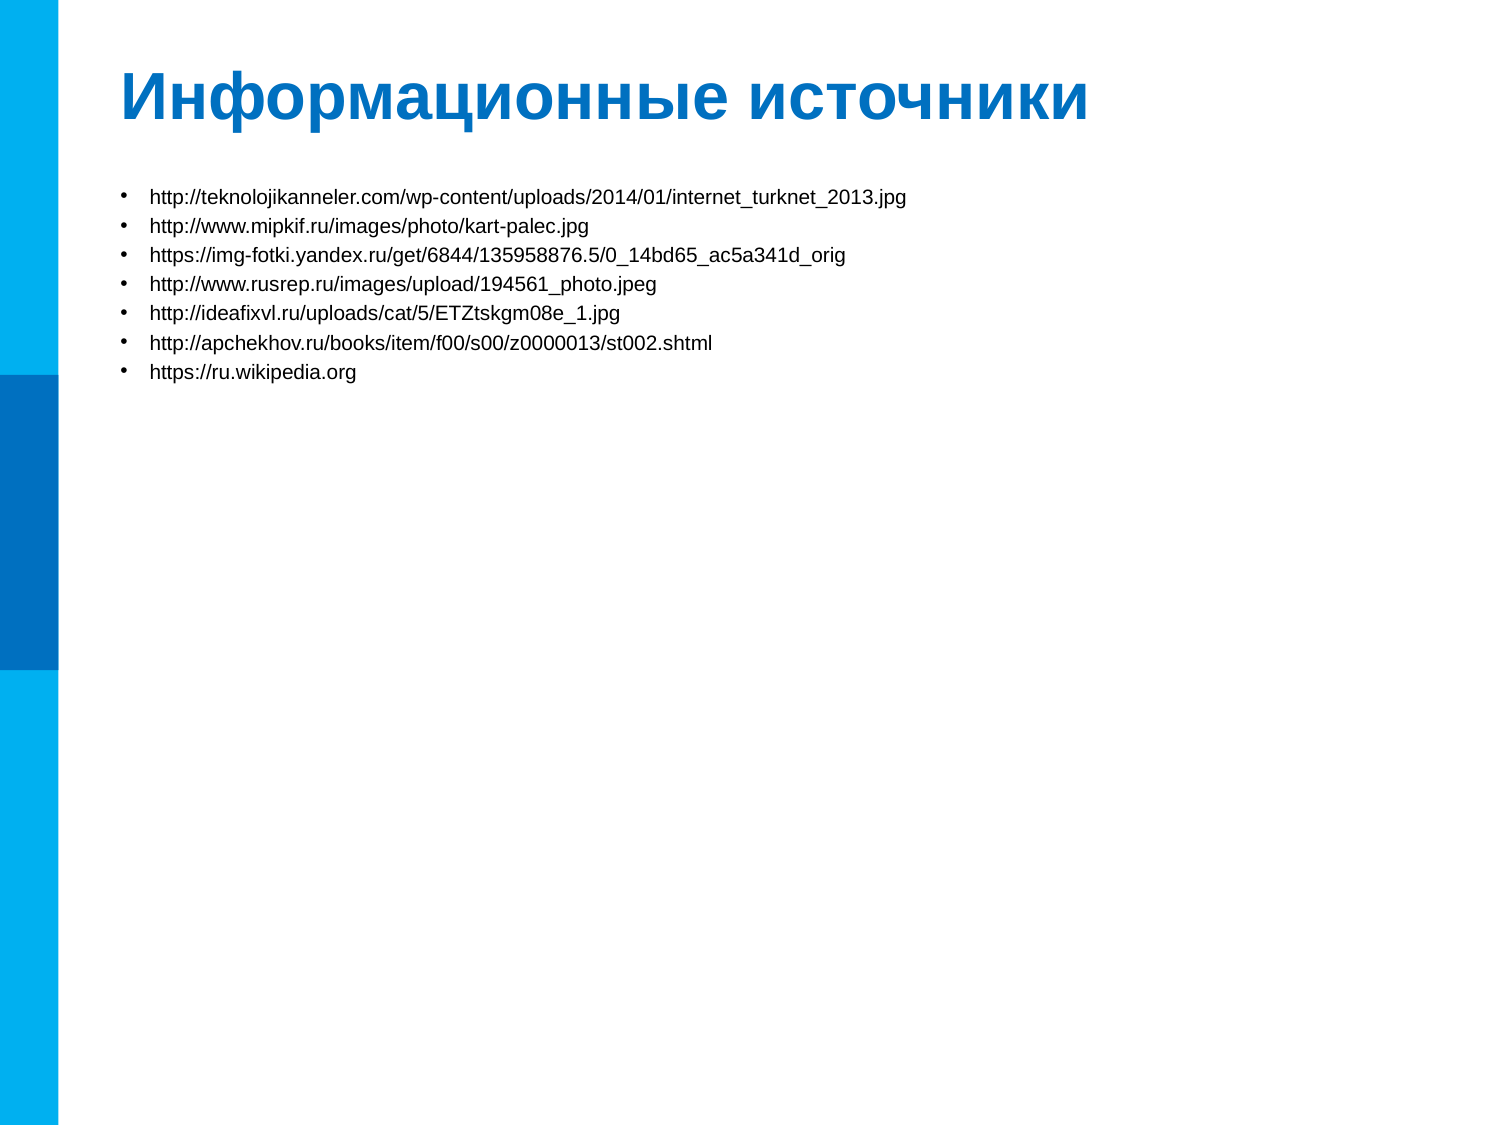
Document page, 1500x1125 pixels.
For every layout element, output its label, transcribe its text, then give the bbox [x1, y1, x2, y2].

title Информационные источники [105, 45, 1458, 141]
list http://teknolojikanneler.com/wp-content/uploads/2014/01/internet_turknet_2013.jpg http://www.mipkif.ru/images/photo/kart-palec.jpg https://img-fotki.yandex.ru/get/6844/135958876.5/0_14bd65_ac5a341d_orig http://www.rusrep.ru/images/upload/194561_photo.jpeg http://ideafixvl.ru/uploads/cat/5/ETZtskgm08e_1.jpg http://apchekhov.ru/books/item/f00/s00/z0000013/st002.shtml https://ru.wikipedia.org [105, 175, 1454, 1043]
